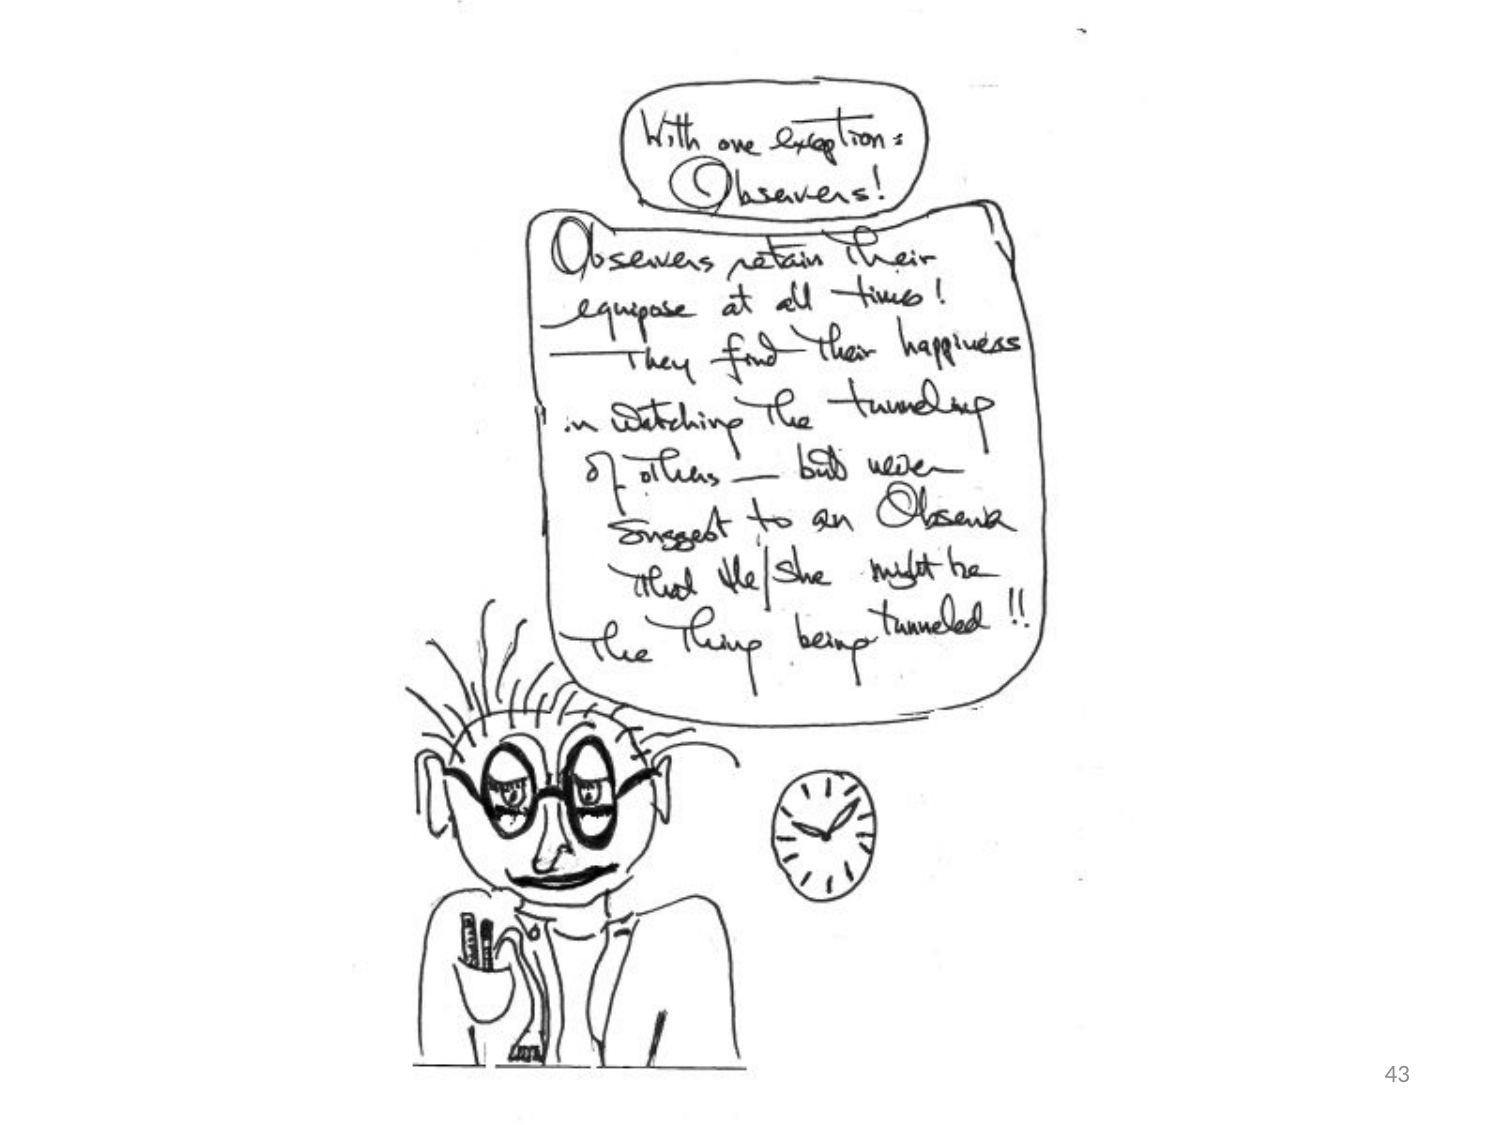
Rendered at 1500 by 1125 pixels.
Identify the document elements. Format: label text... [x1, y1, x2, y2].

picture [323, 0, 1159, 1125]
slide_number 43 [1162, 1042, 1425, 1103]
